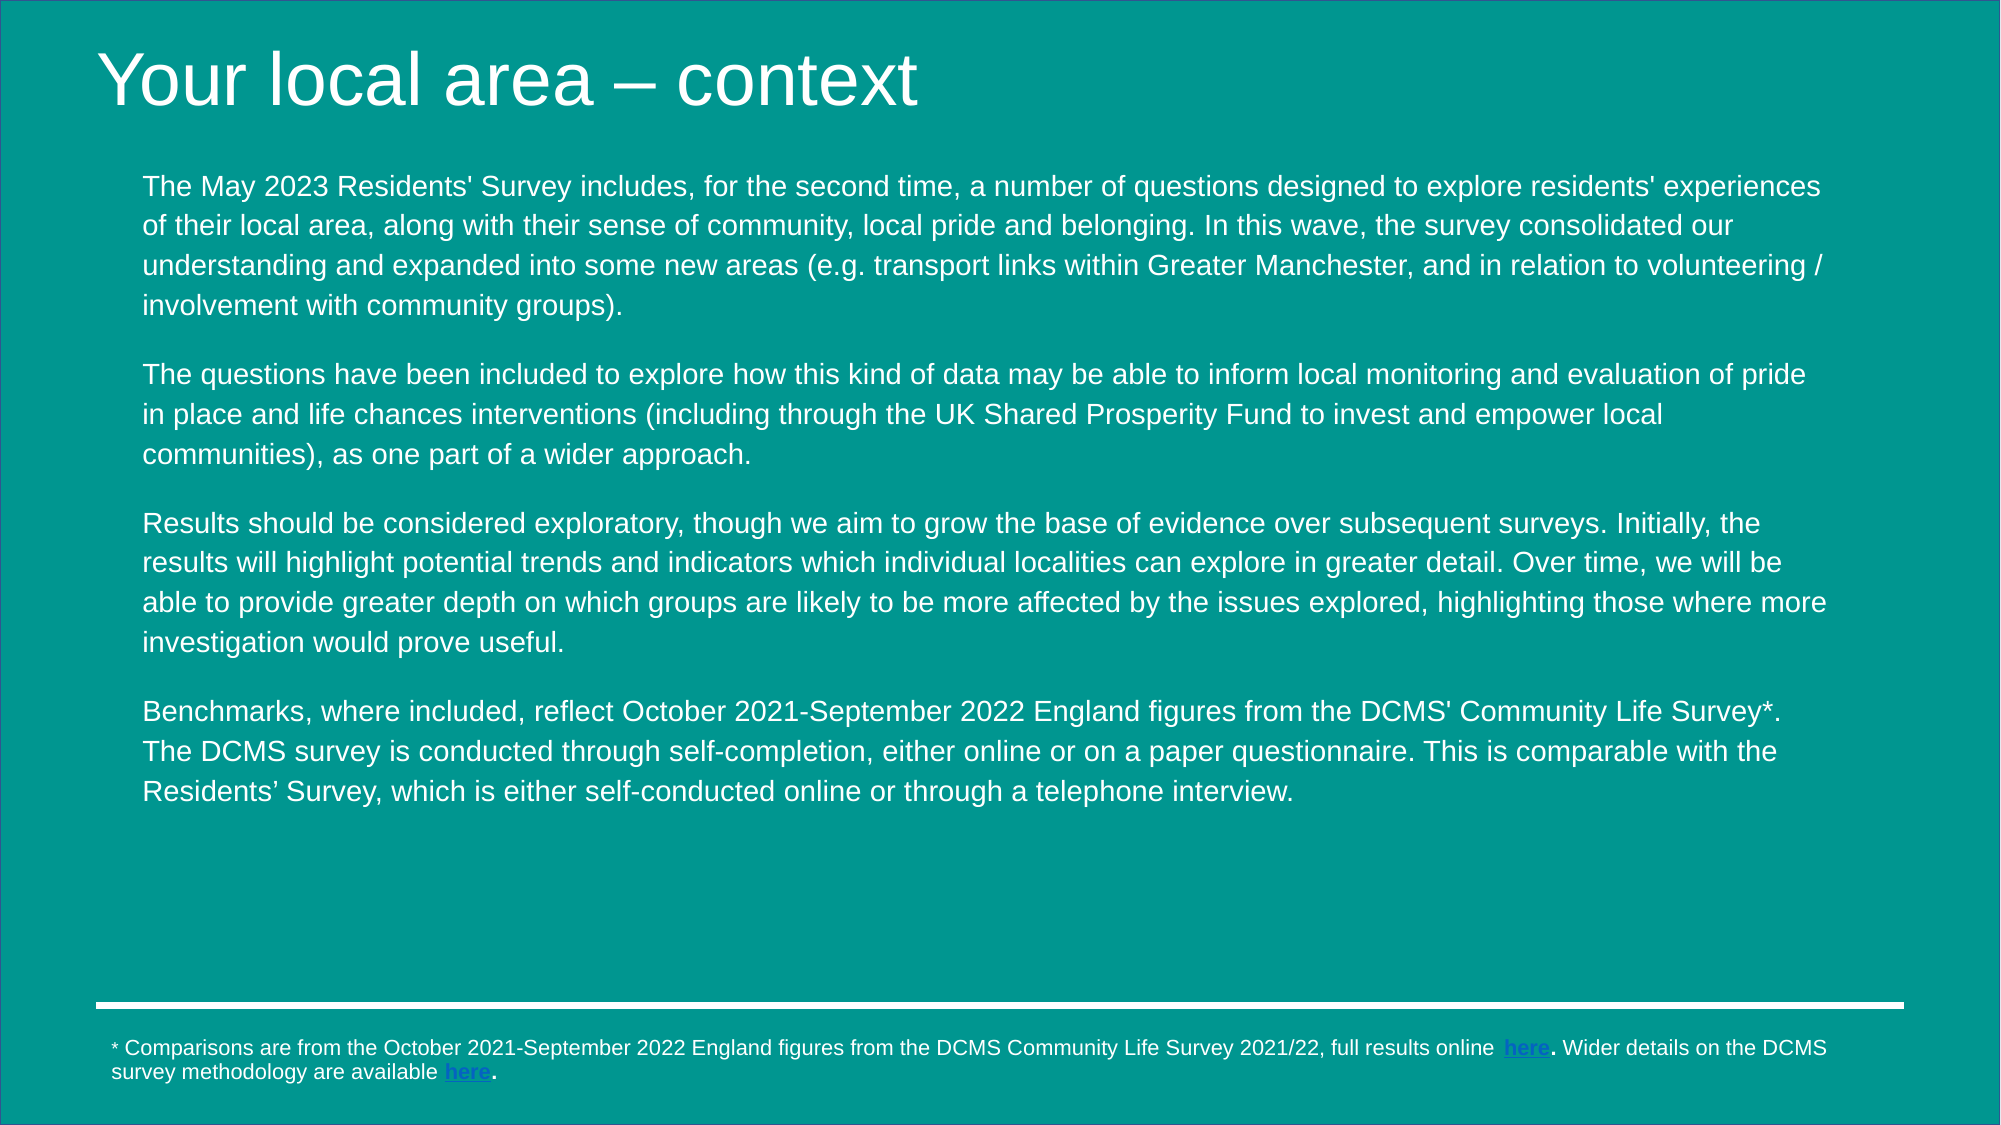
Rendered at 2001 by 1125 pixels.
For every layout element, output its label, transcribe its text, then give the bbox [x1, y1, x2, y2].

text_box The May 2023 Residents' Survey includes, for the second time, a number of questions designed to explore residents' experiences of their local area, along with their sense of community, local pride and belonging. In this wave, the survey consolidated our understanding and expanded into some new areas (e.g. transport links within Greater Manchester, and in relation to volunteering / involvement with community groups). The questions have been included to explore how this kind of data may be able to inform local monitoring and evaluation of pride in place and life chances interventions (including through the UK Shared Prosperity Fund to invest and empower local communities), as one part of a wider approach. Results should be considered exploratory, though we aim to grow the base of evidence over subsequent surveys. Initially, the results will highlight potential trends and indicators which individual localities can explore in greater detail. Over time, we will be able to provide greater depth on which groups are likely to be more affected by the issues explored, highlighting those where more investigation would prove useful. Benchmarks, where included, reflect October 2021-September 2022 England figures from the DCMS' Community Life Survey*. The DCMS survey is conducted through self-completion, either online or on a paper questionnaire. This is comparable with the Residents’ Survey, which is either self-conducted online or through a telephone interview. [127, 154, 1853, 960]
list * Comparisons are from the October 2021-September 2022 England figures from the DCMS Community Life Survey 2021/22, full results online here. Wider details on the DCMS survey methodology are available here. [96, 1029, 1904, 1093]
title Your local area – context [96, 40, 1822, 155]
